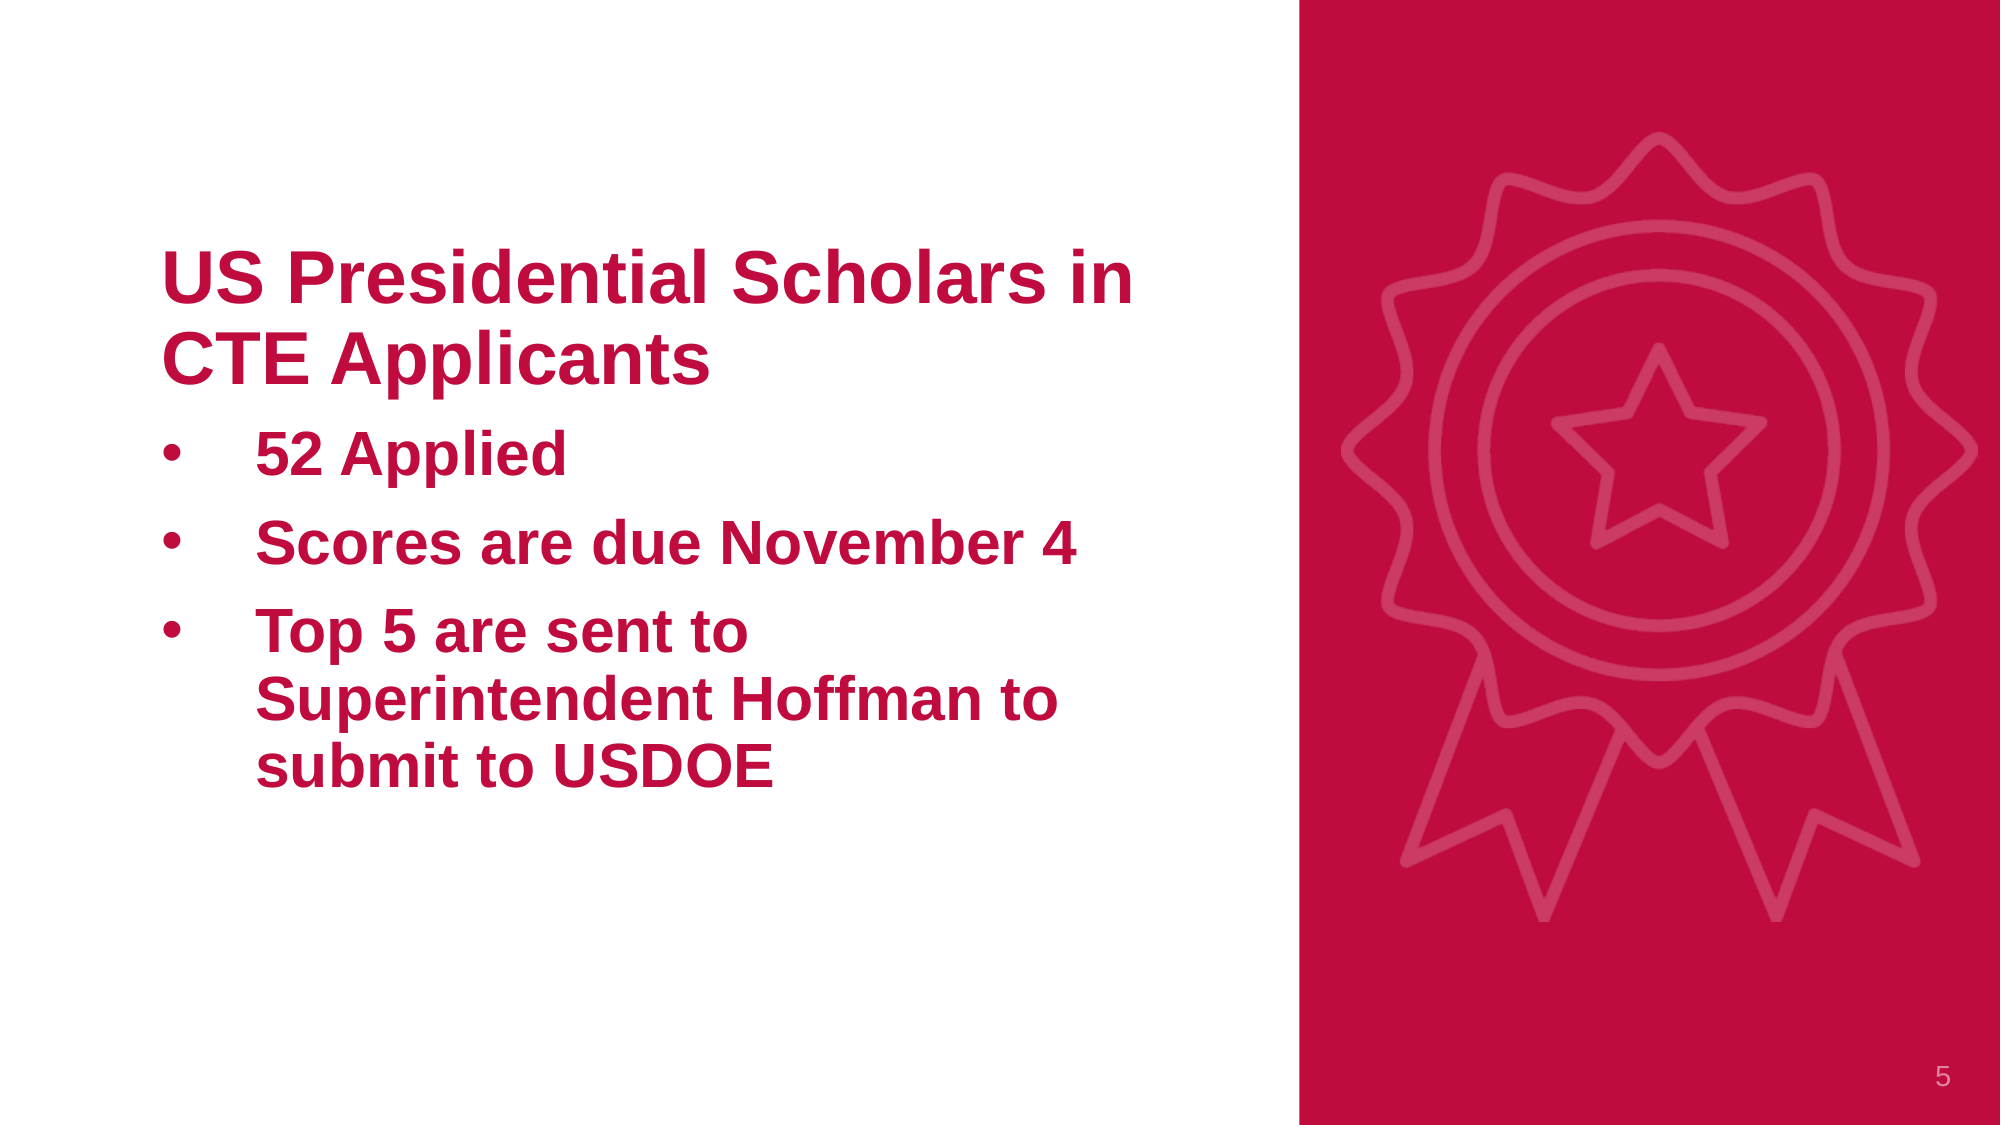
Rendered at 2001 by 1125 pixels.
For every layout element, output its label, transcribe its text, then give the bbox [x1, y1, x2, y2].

picture [1341, 132, 1978, 922]
list US Presidential Scholars in CTE Applicants 52 Applied Scores are due November 4 Top 5 are sent to Superintendent Hoffman to submit to USDOE [146, 231, 1184, 409]
